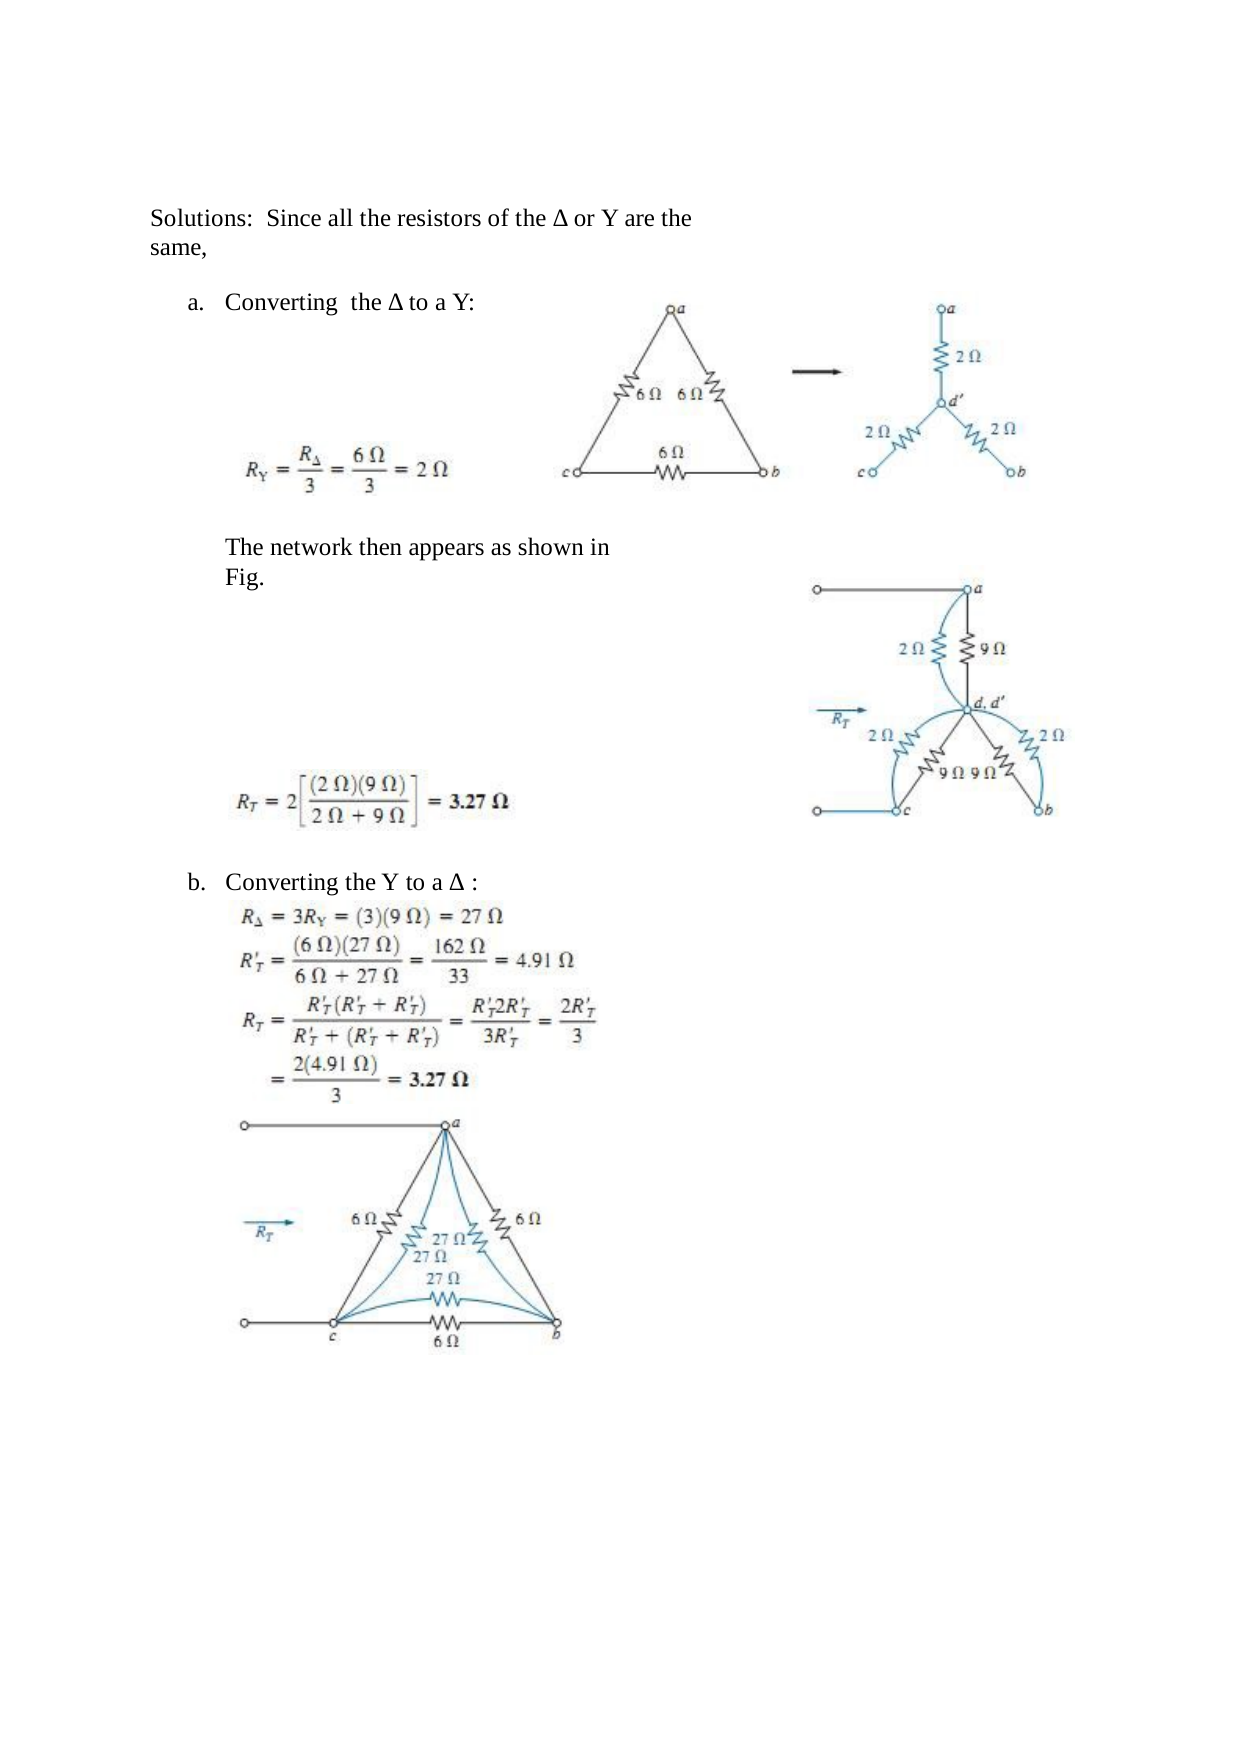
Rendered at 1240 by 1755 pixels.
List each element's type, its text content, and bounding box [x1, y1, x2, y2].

text_box b. Converting the Y to a Δ : [185, 864, 480, 897]
text_box [784, 565, 1075, 831]
text_box [228, 1107, 565, 1355]
text_box [228, 441, 457, 496]
text_box [228, 900, 599, 1104]
text_box The network then appears as shown in Fig. [222, 530, 656, 563]
text_box Solutions: Since all the resistors of the Δ or Y are the same, a. Converting the Δ to a Y: [147, 200, 754, 288]
text_box [553, 291, 1040, 496]
text_box [228, 769, 519, 831]
